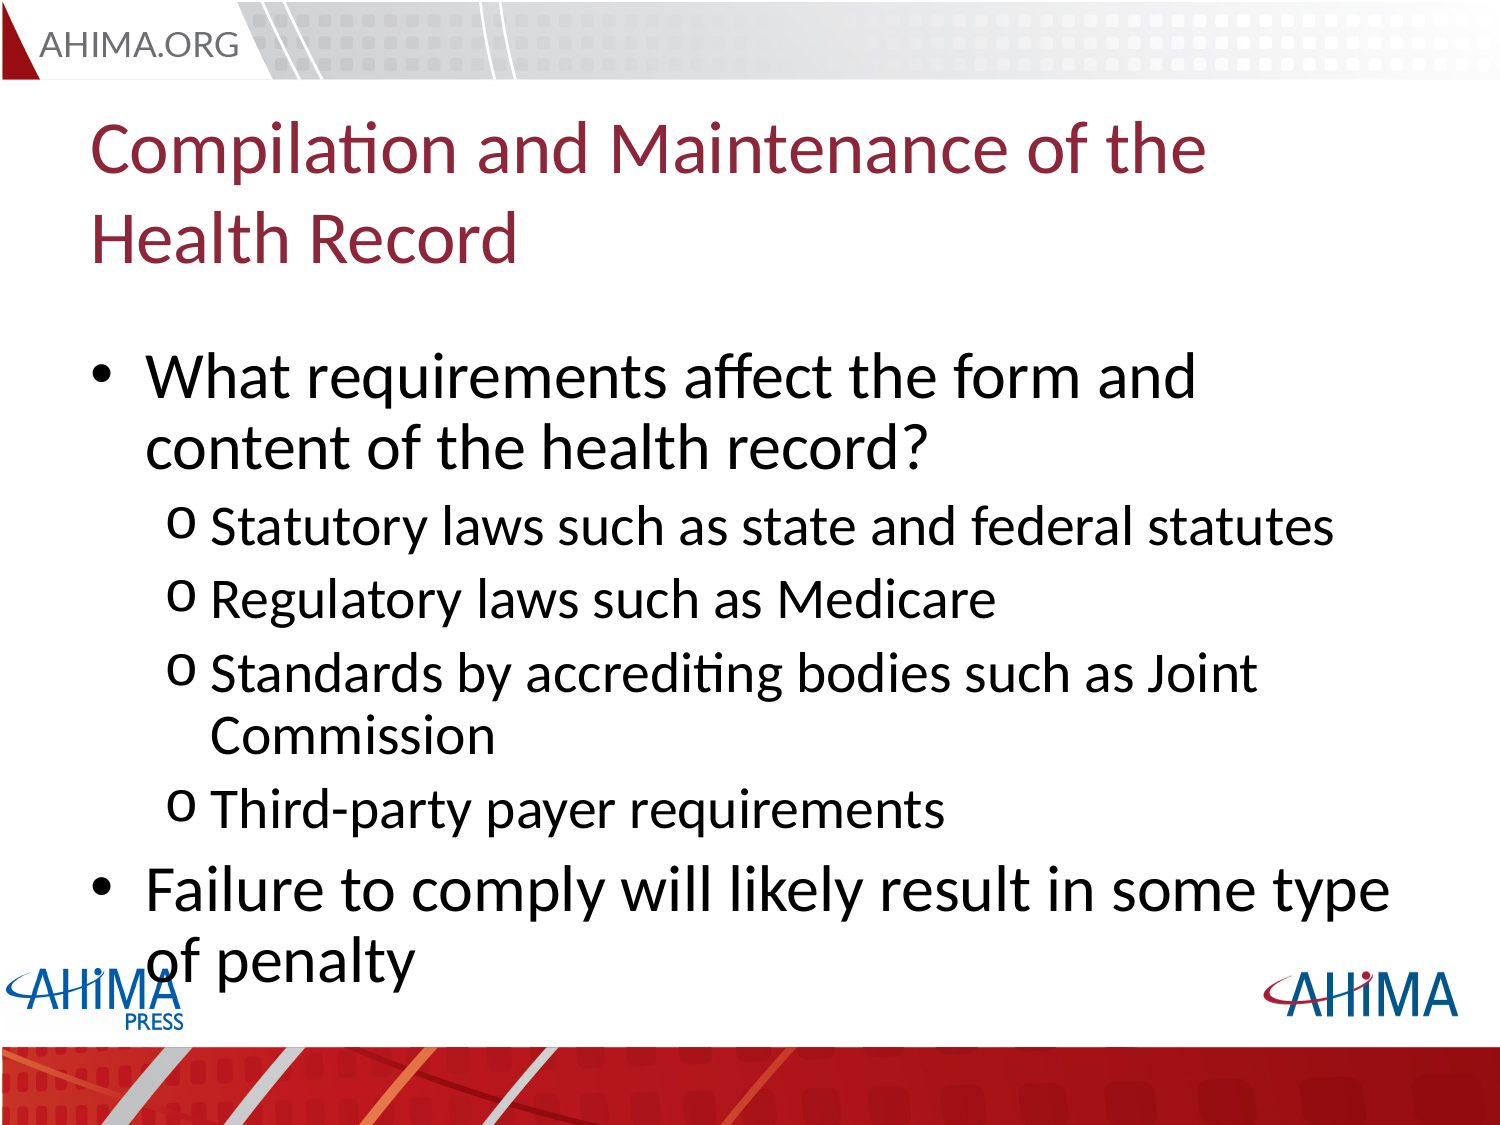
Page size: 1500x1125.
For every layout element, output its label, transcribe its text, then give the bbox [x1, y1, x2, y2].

list What requirements affect the form and content of the health record? Statutory laws such as state and federal statutes Regulatory laws such as Medicare Standards by accrediting bodies such as Joint Commission Third-party payer requirements Failure to comply will likely result in some type of penalty [75, 333, 1425, 1005]
picture [0, 0, 1500, 1125]
title Compilation and Maintenance of the Health Record [75, 115, 1425, 262]
